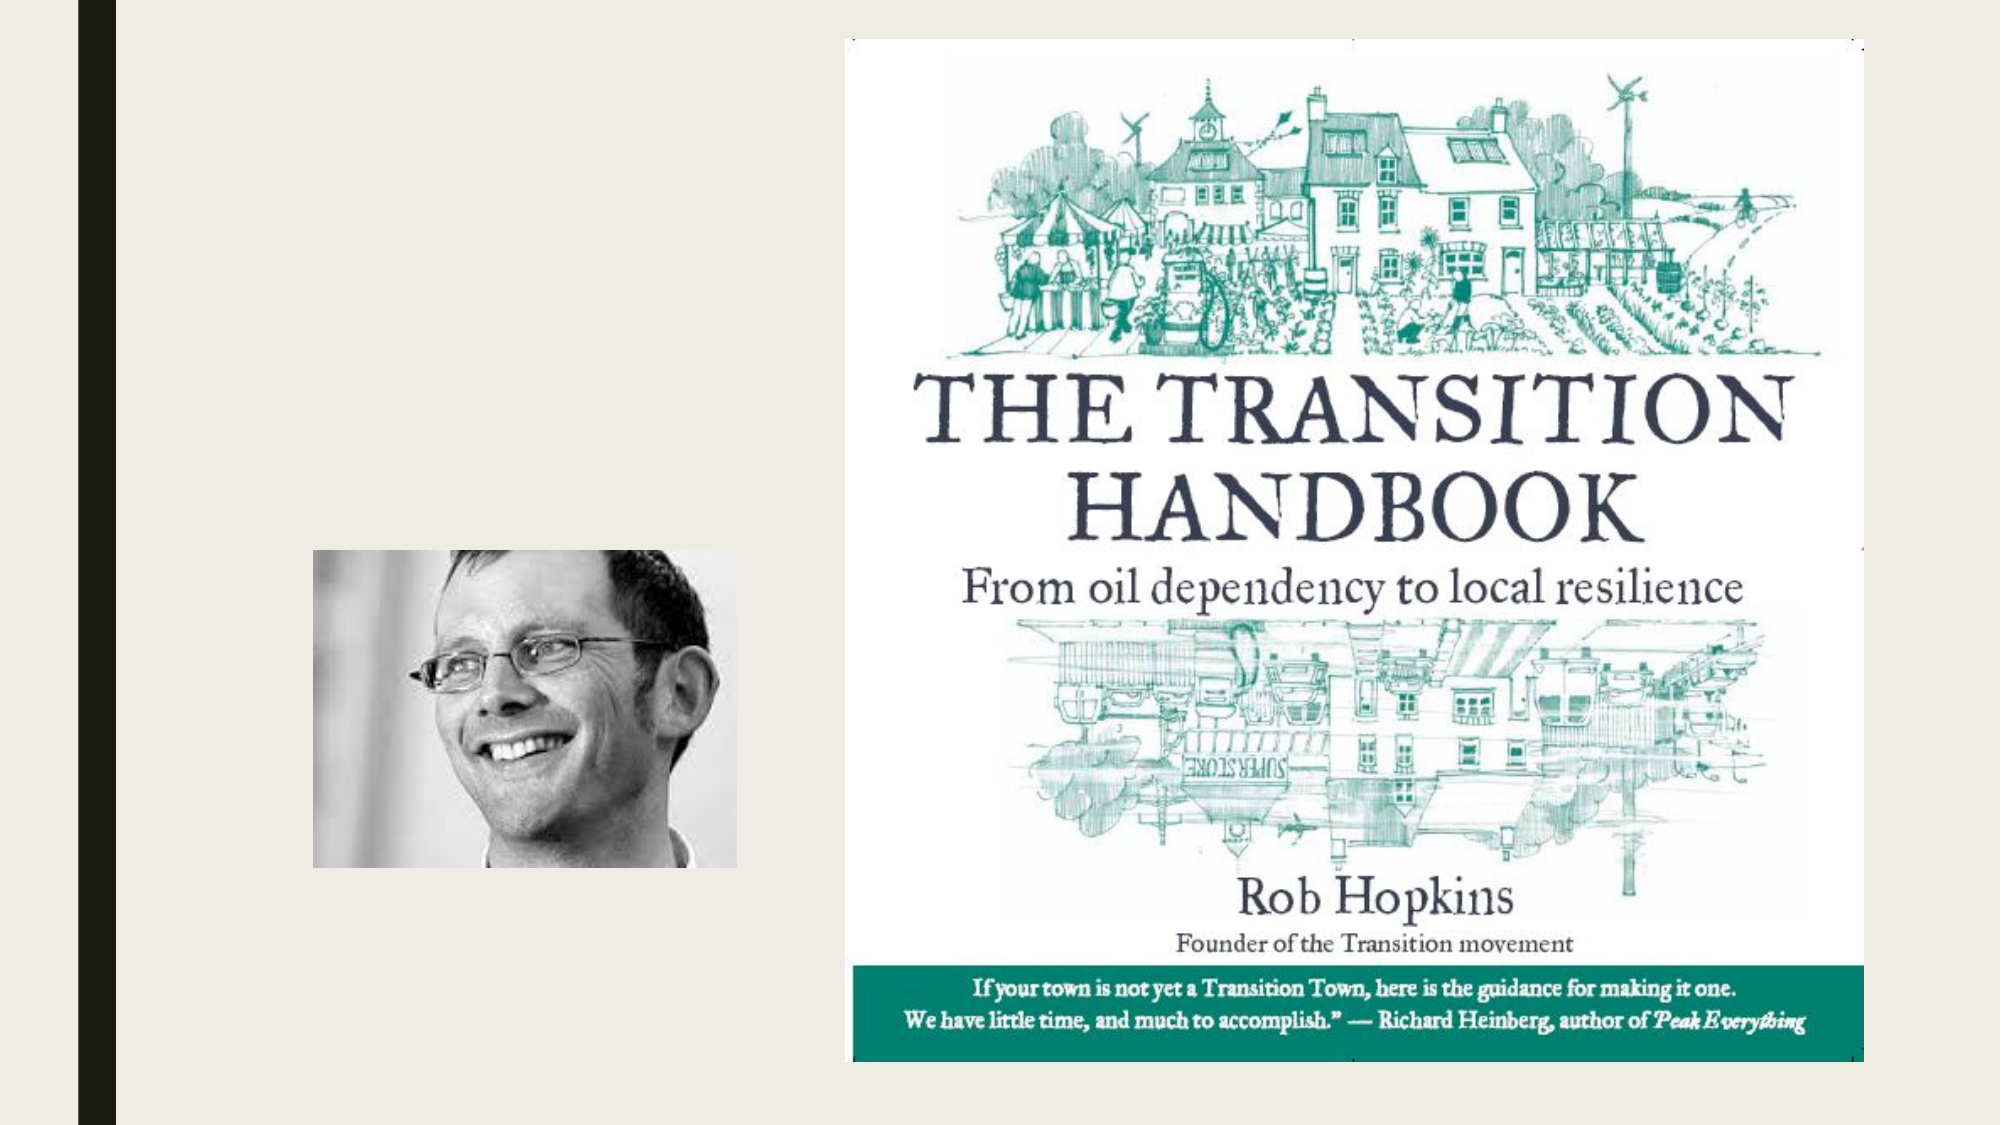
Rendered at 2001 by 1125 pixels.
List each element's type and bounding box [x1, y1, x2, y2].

list [313, 550, 737, 868]
picture [845, 39, 1864, 1062]
